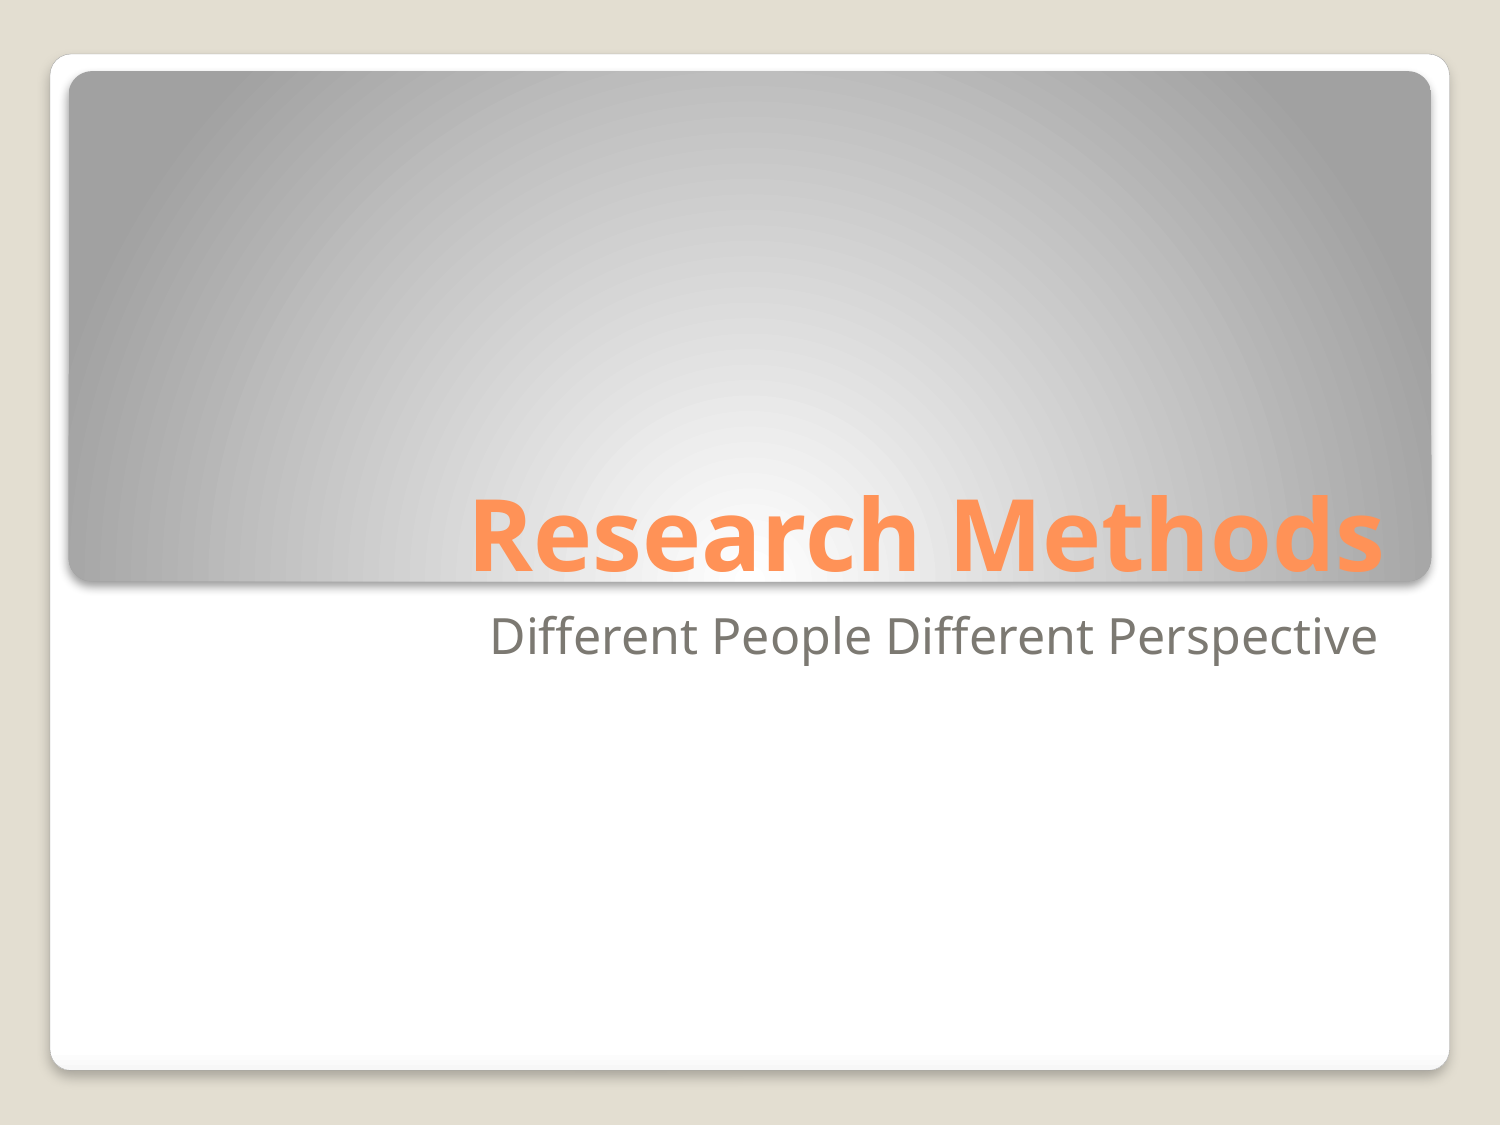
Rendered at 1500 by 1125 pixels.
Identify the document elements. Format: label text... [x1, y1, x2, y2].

title Research Methods [118, 298, 1394, 599]
subtitle Different People Different Perspective [118, 604, 1394, 755]
